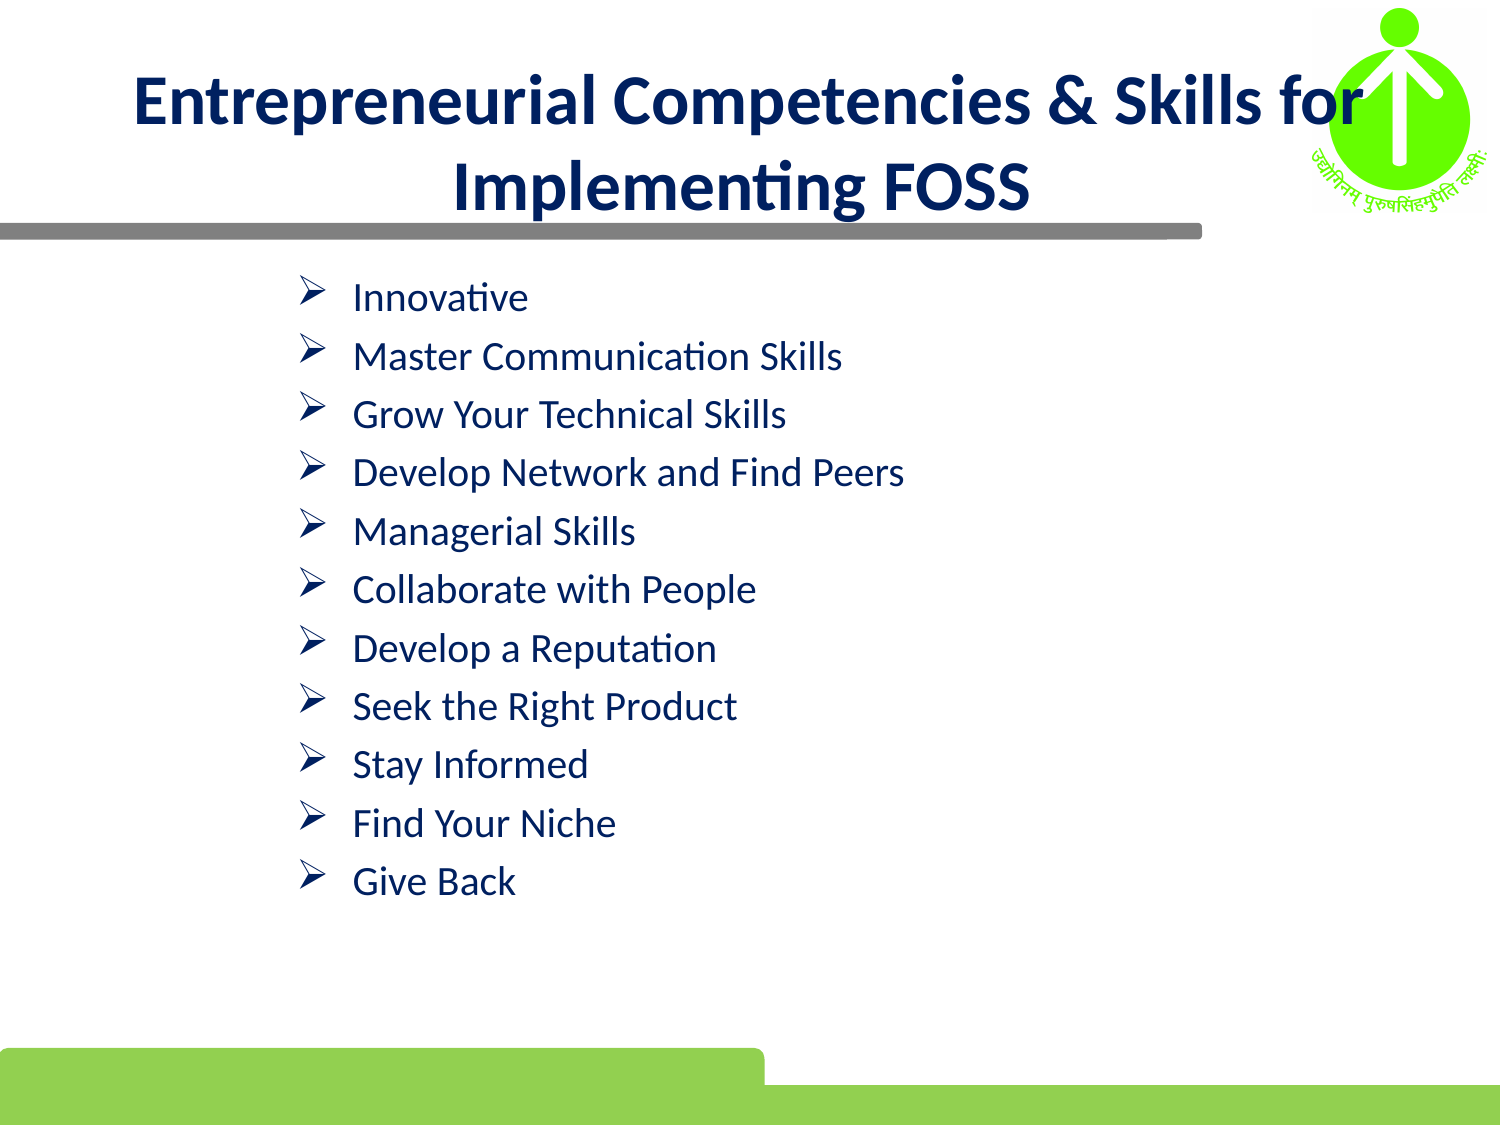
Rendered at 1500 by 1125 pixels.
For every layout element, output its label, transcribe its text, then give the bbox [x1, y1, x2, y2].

picture [1312, 8, 1487, 213]
list Innovative Master Communication Skills Grow Your Technical Skills Develop Network and Find Peers Managerial Skills Collaborate with People Develop a Reputation Seek the Right Product Stay Informed Find Your Niche Give Back [75, 262, 1425, 1005]
title Entrepreneurial Competencies & Skills for Implementing FOSS [75, 45, 1425, 233]
